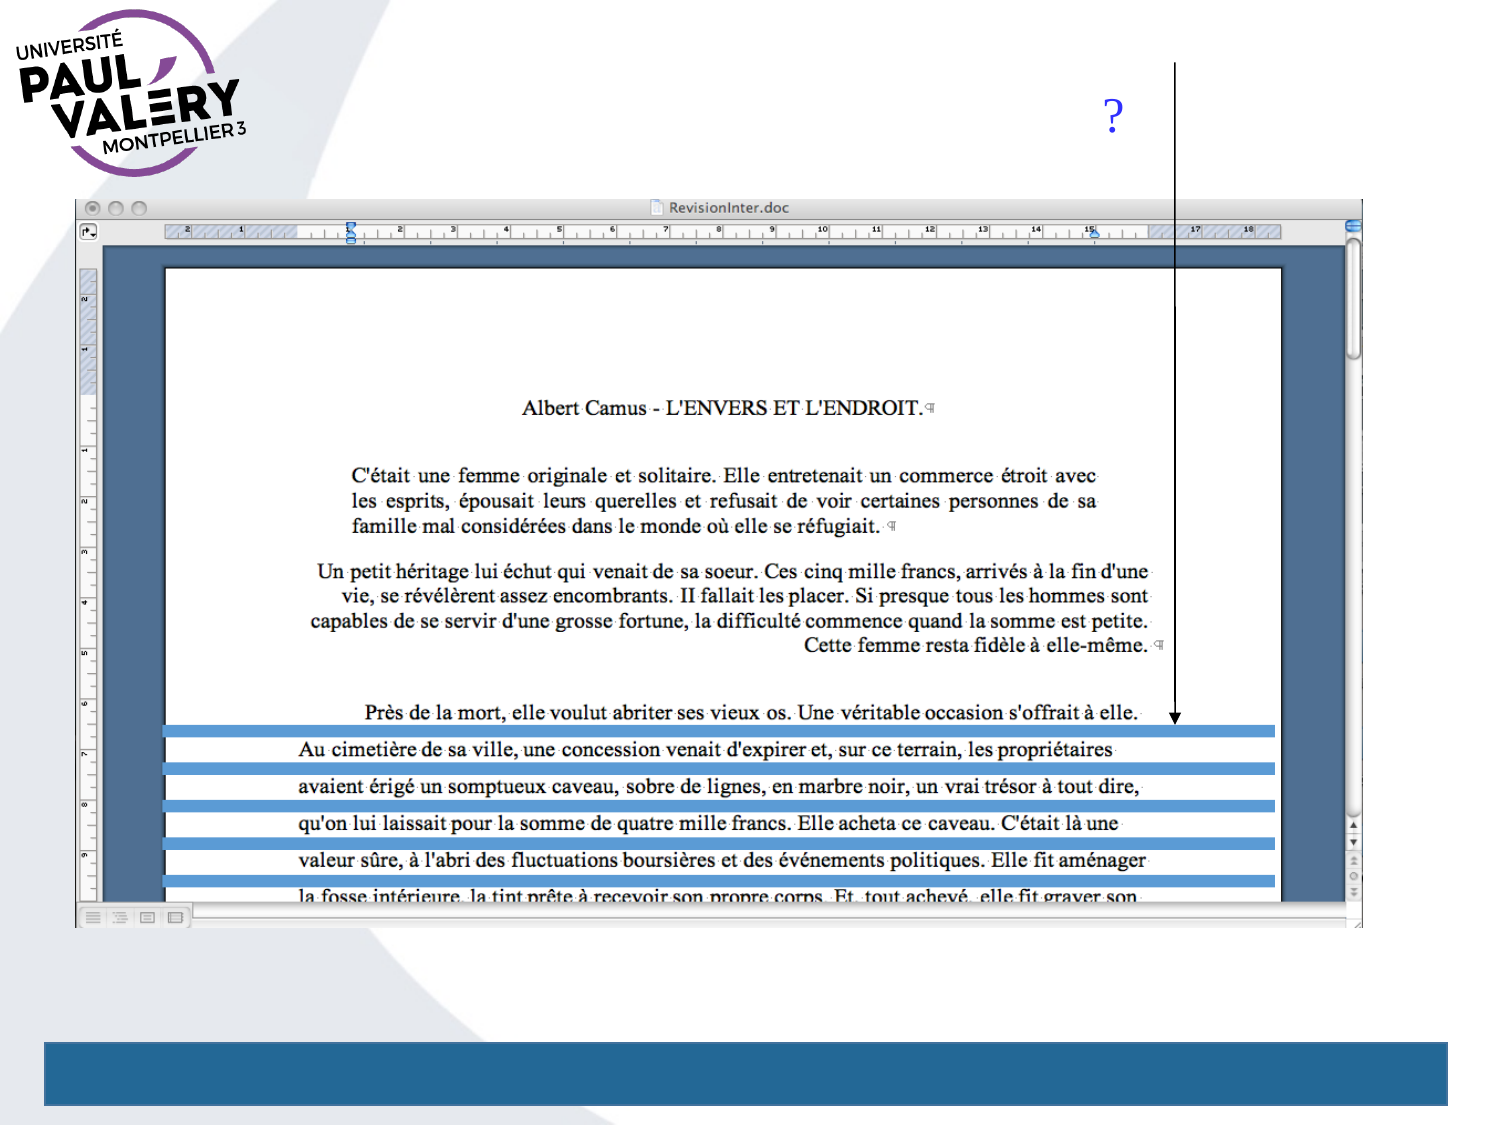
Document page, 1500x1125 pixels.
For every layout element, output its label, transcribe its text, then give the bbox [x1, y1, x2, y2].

picture [0, 0, 1500, 1125]
text_box ? [1087, 74, 1140, 150]
